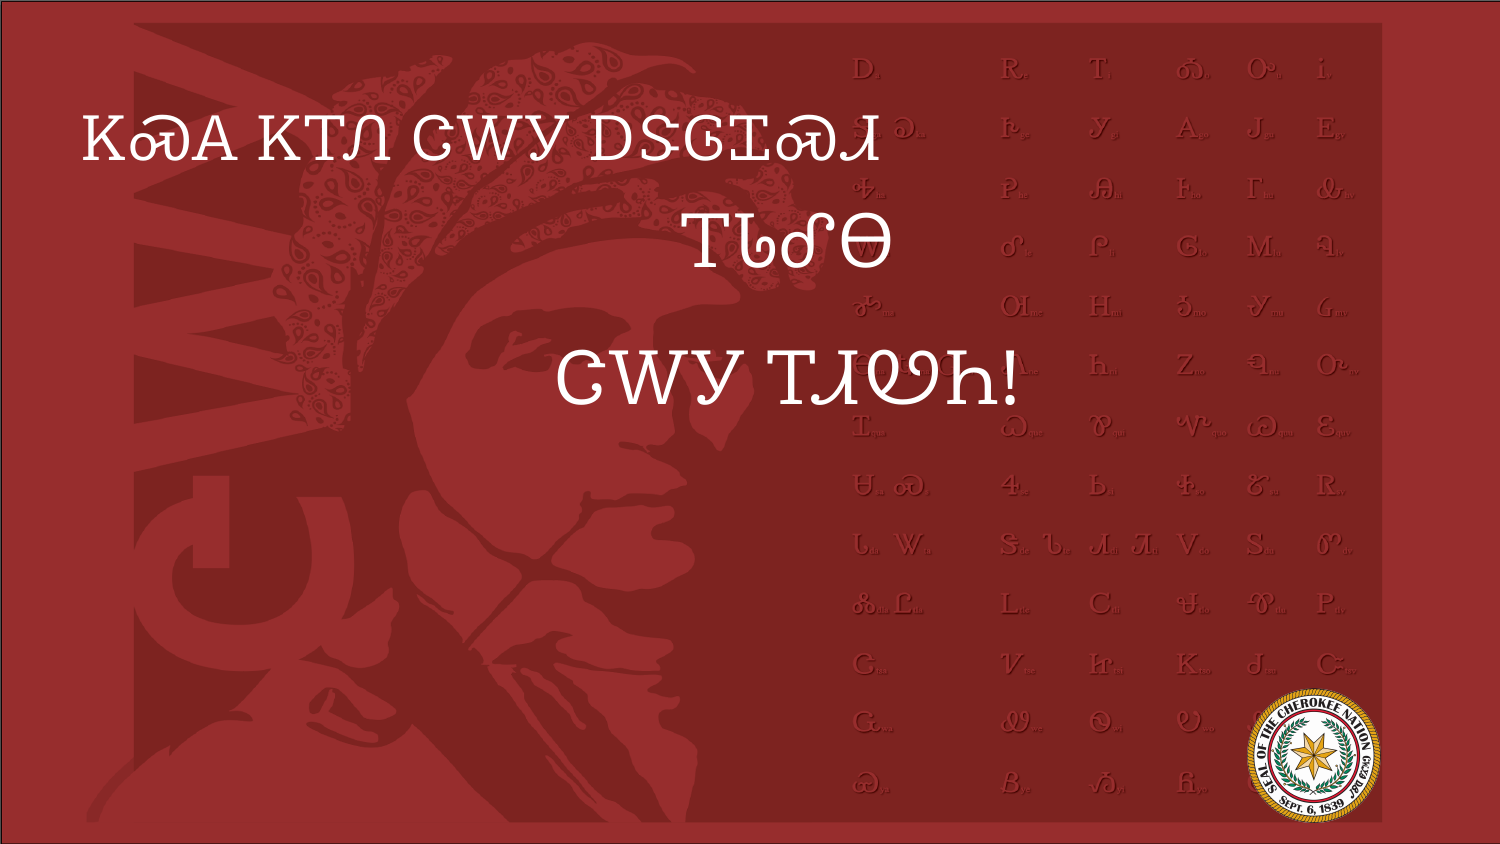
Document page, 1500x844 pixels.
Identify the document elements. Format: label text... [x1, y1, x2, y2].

list ᎢᏓᎴᎾ ᏣᎳᎩ ᎢᏗᏬᏂ! [63, 164, 1437, 806]
title ᏦᏍᎪ ᏦᎢᏁ ᏣᎳᎩ ᎠᏕᎶᏆᏍᏗ [63, 75, 1437, 164]
picture [0, 0, 1500, 844]
